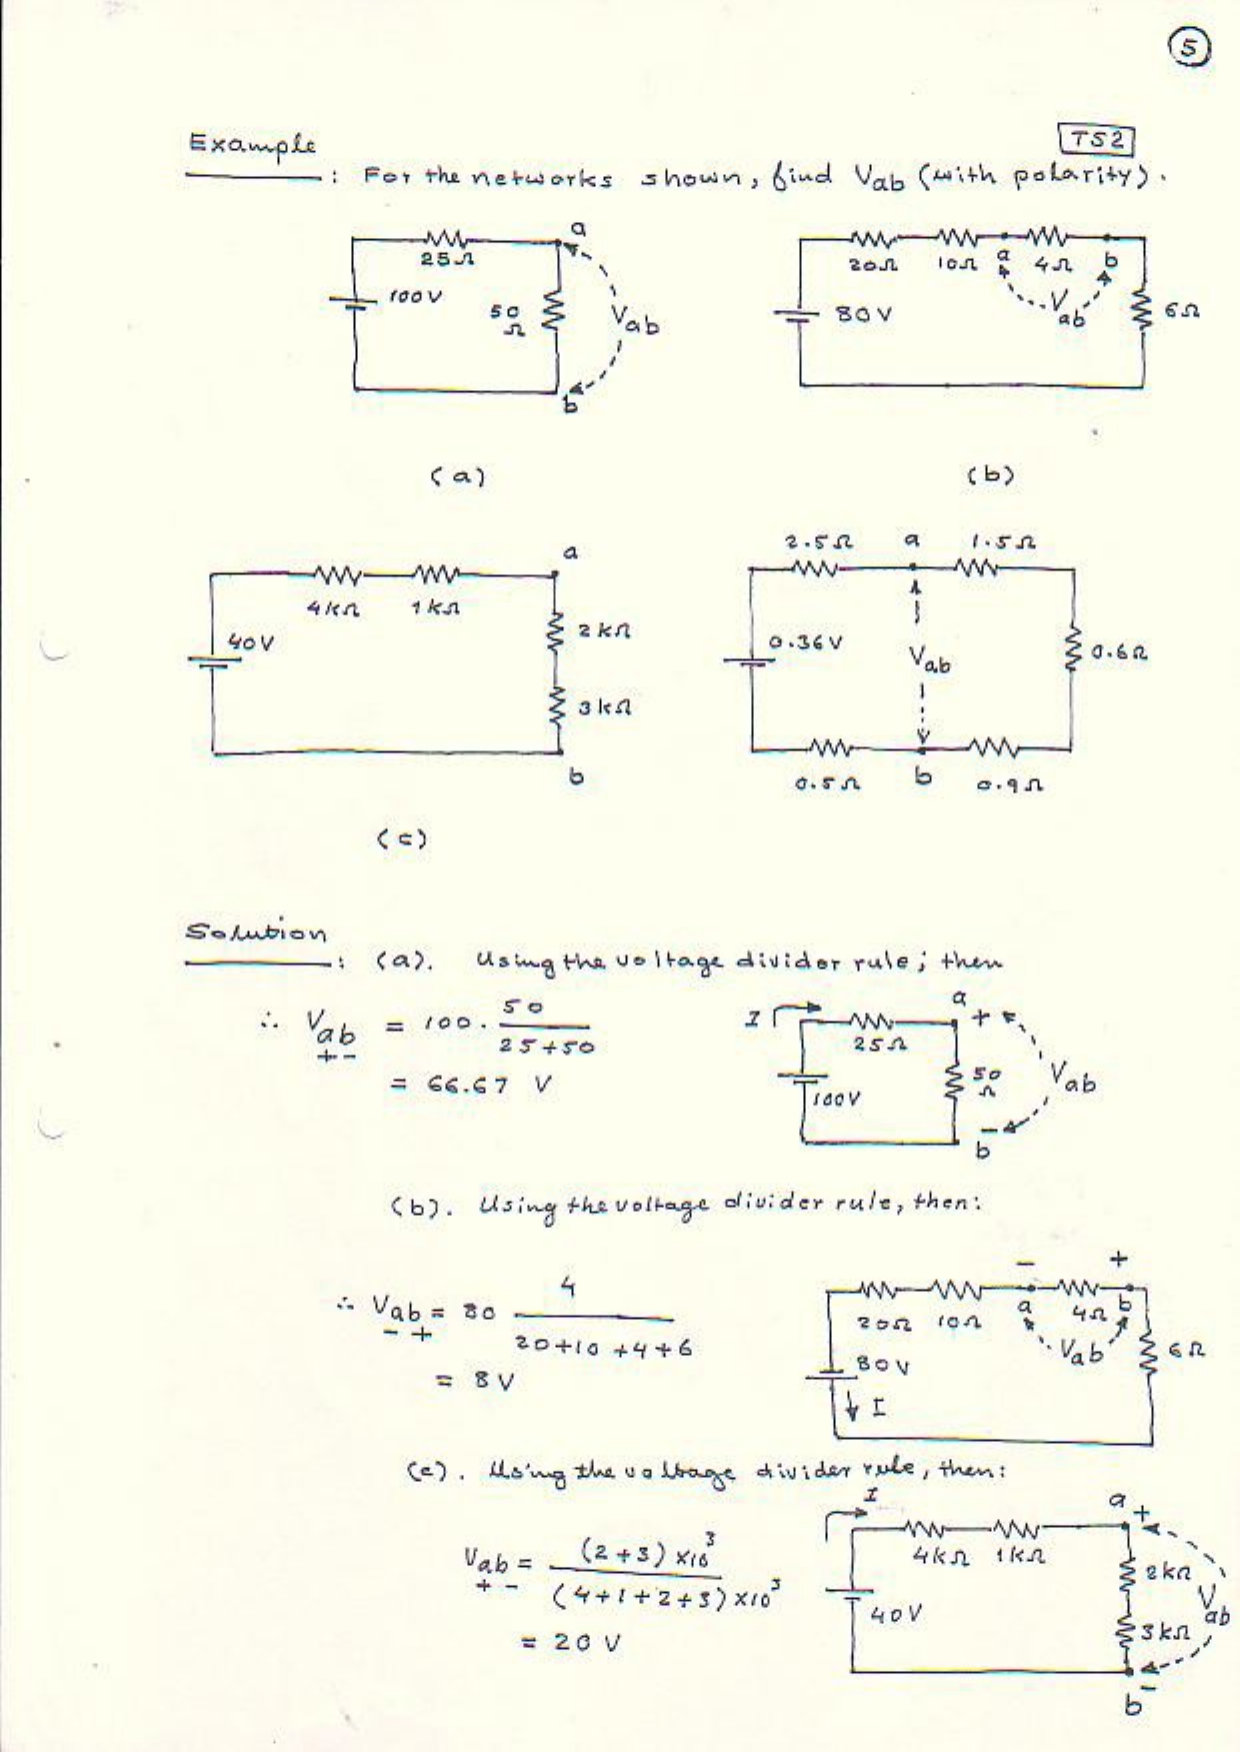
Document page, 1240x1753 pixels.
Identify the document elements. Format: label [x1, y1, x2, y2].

text_box [0, 0, 1240, 1752]
